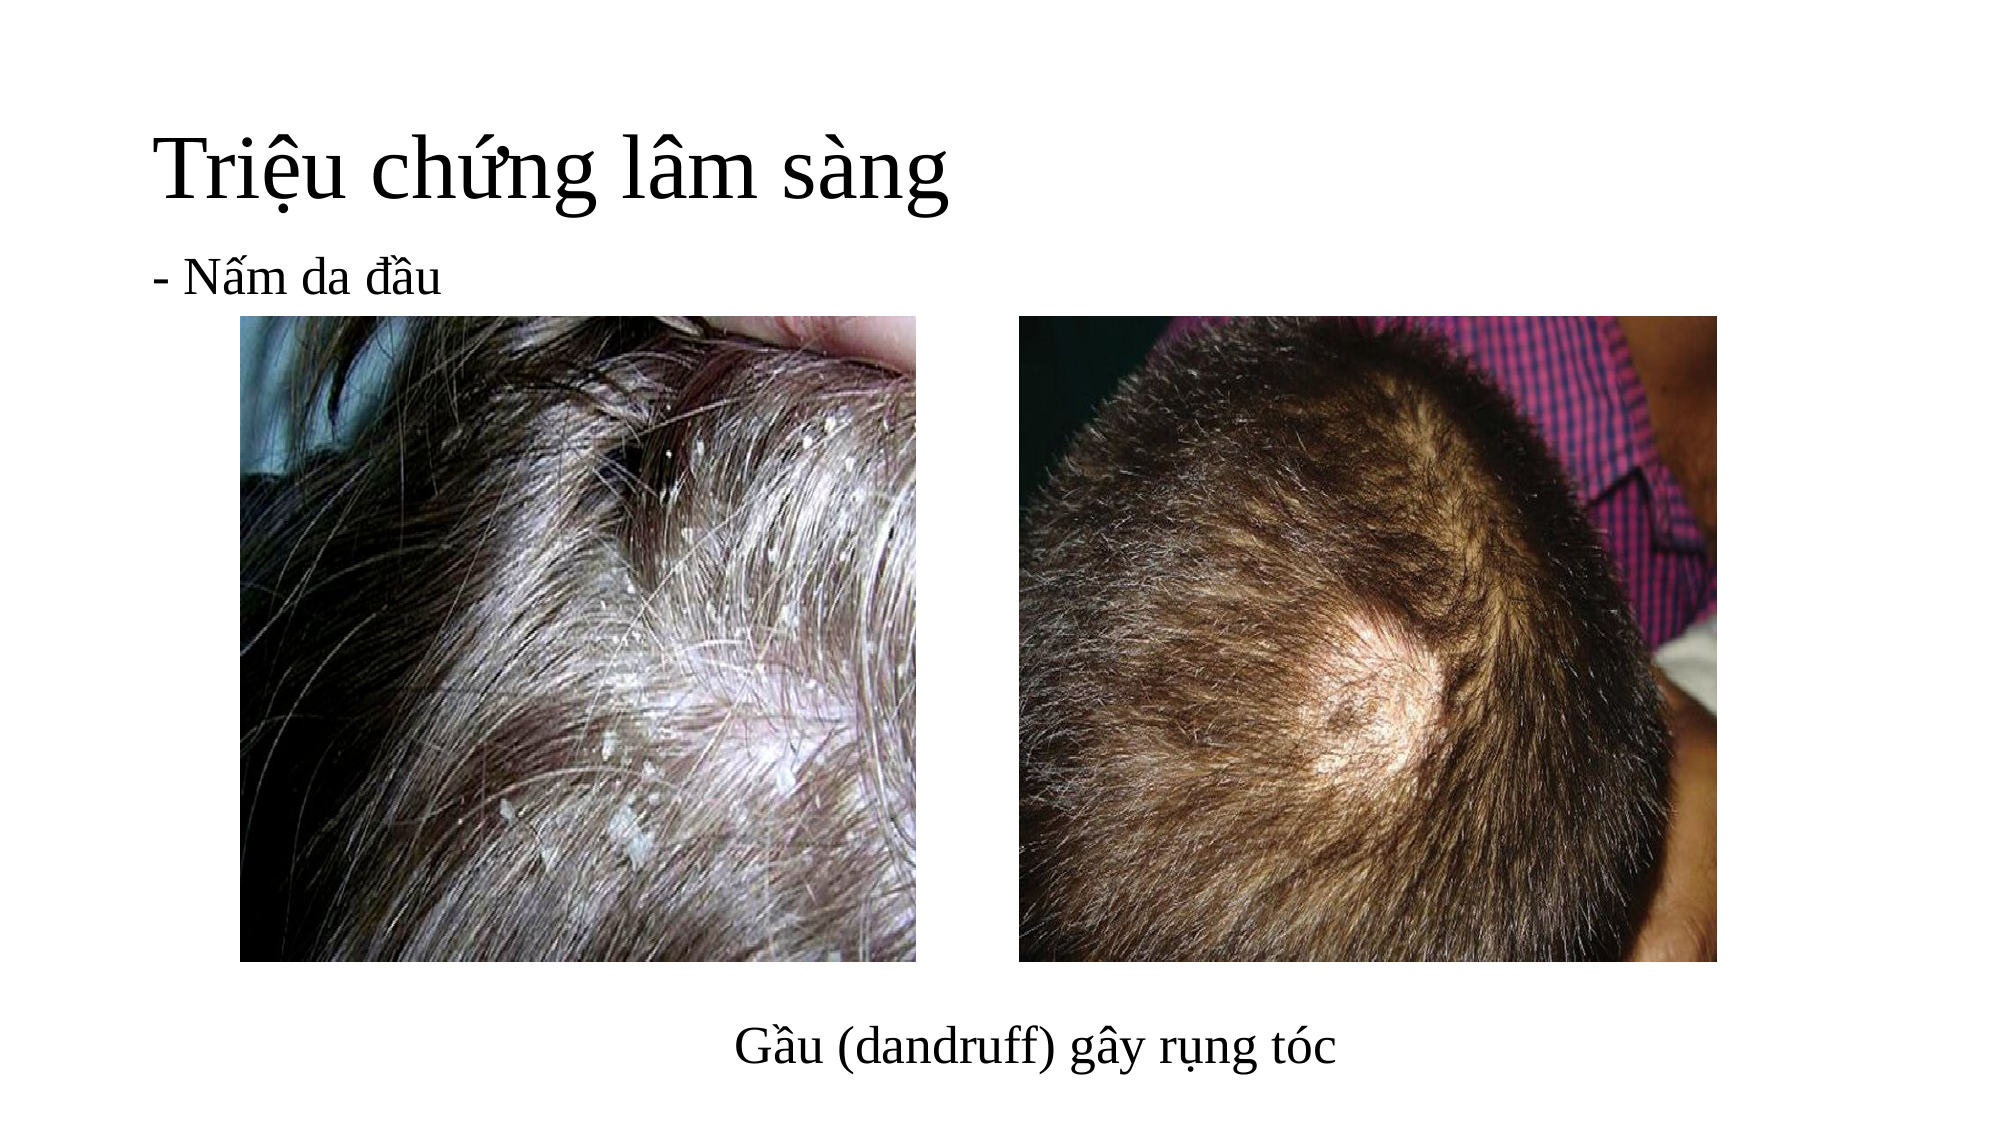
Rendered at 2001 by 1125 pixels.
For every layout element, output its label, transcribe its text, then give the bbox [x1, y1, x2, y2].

list - Nấm da đầu Gầu (dandruff) gây rụng tóc [137, 240, 1863, 1084]
picture [240, 316, 916, 962]
title Triệu chứng lâm sàng [137, 59, 1863, 240]
picture [1019, 316, 1717, 962]
